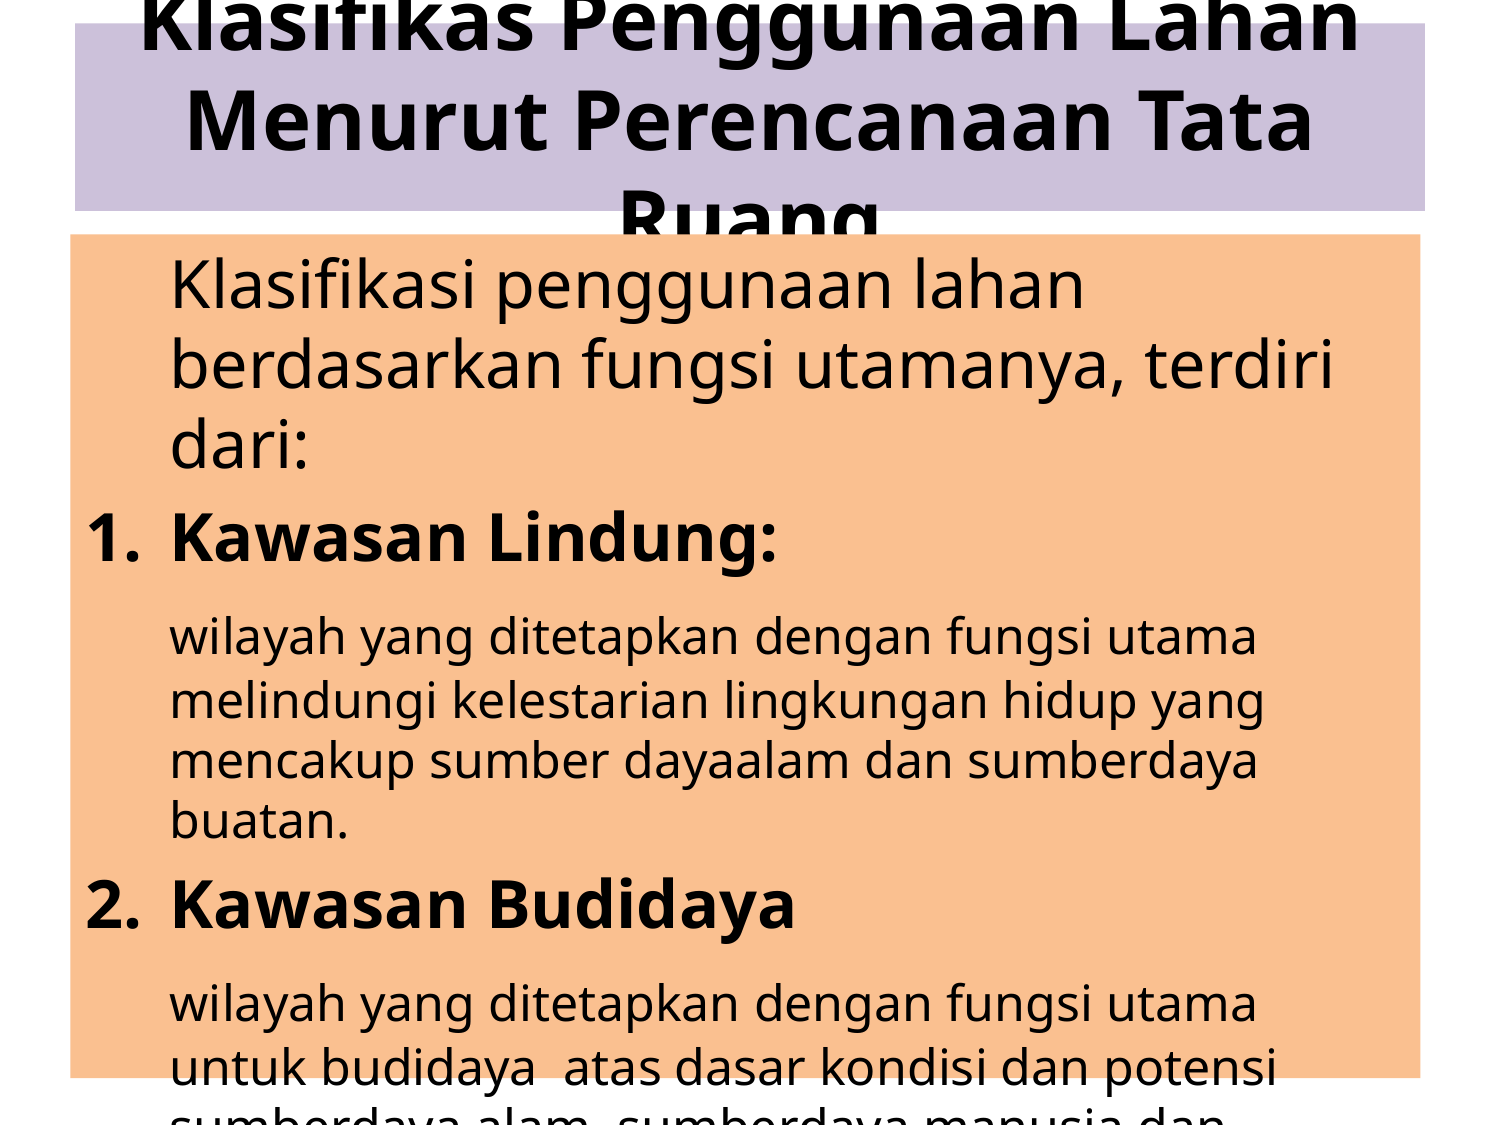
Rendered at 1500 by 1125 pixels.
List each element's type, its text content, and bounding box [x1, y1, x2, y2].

title Klasifikas Penggunaan Lahan Menurut Perencanaan Tata Ruang [75, 23, 1425, 211]
list Klasifikasi penggunaan lahan berdasarkan fungsi utamanya, terdiri dari: Kawasan Lindung: wilayah yang ditetapkan dengan fungsi utama melindungi kelestarian lingkungan hidup yang mencakup sumber dayaalam dan sumberdaya buatan. Kawasan Budidaya wilayah yang ditetapkan dengan fungsi utama untuk budidaya atas dasar kondisi dan potensi sumberdaya alam, sumberdaya manusia dan sumberdaya buatan. [70, 234, 1421, 1079]
